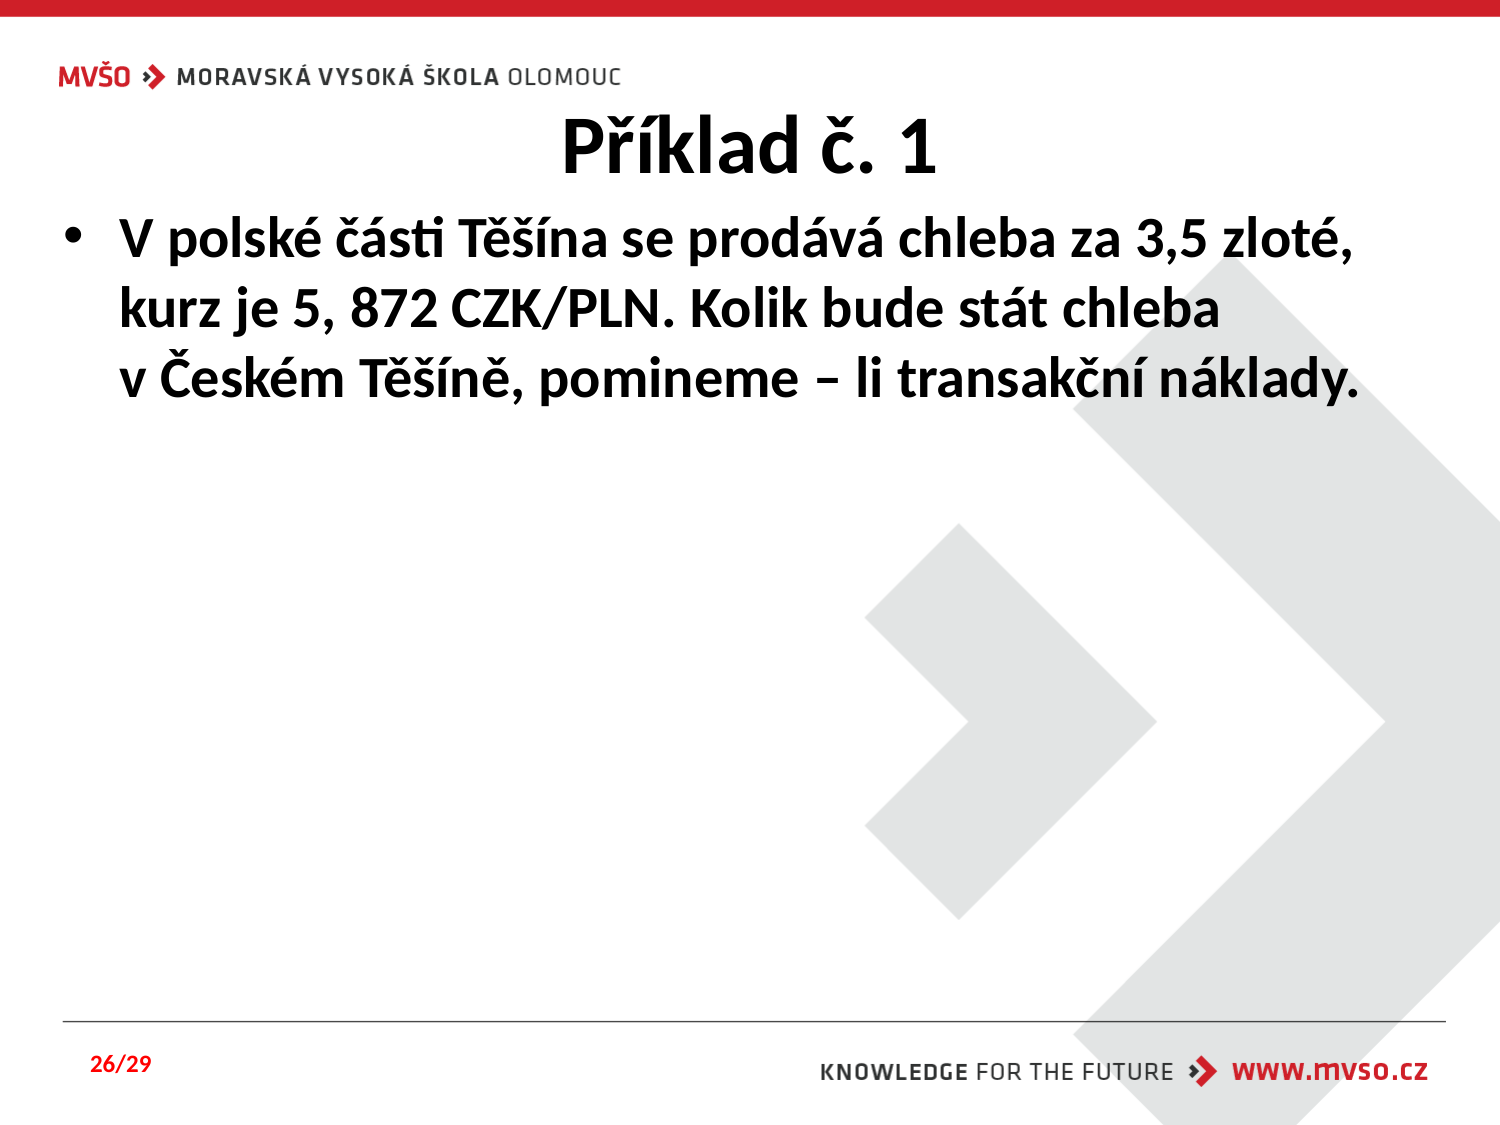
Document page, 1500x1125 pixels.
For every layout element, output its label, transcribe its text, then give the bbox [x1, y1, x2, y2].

picture [0, 250, 1500, 1125]
title Příklad č. 1 [0, 31, 1500, 250]
list V polské části Těšína se prodává chleba za 3,5 zloté, kurz je 5, 872 CZK/PLN. Kolik bude stát chleba v Českém Těšíně, pomineme – li transakční náklady. [29, 191, 1471, 1015]
picture [0, 0, 1500, 31]
text_box 26/29 [74, 1040, 213, 1085]
